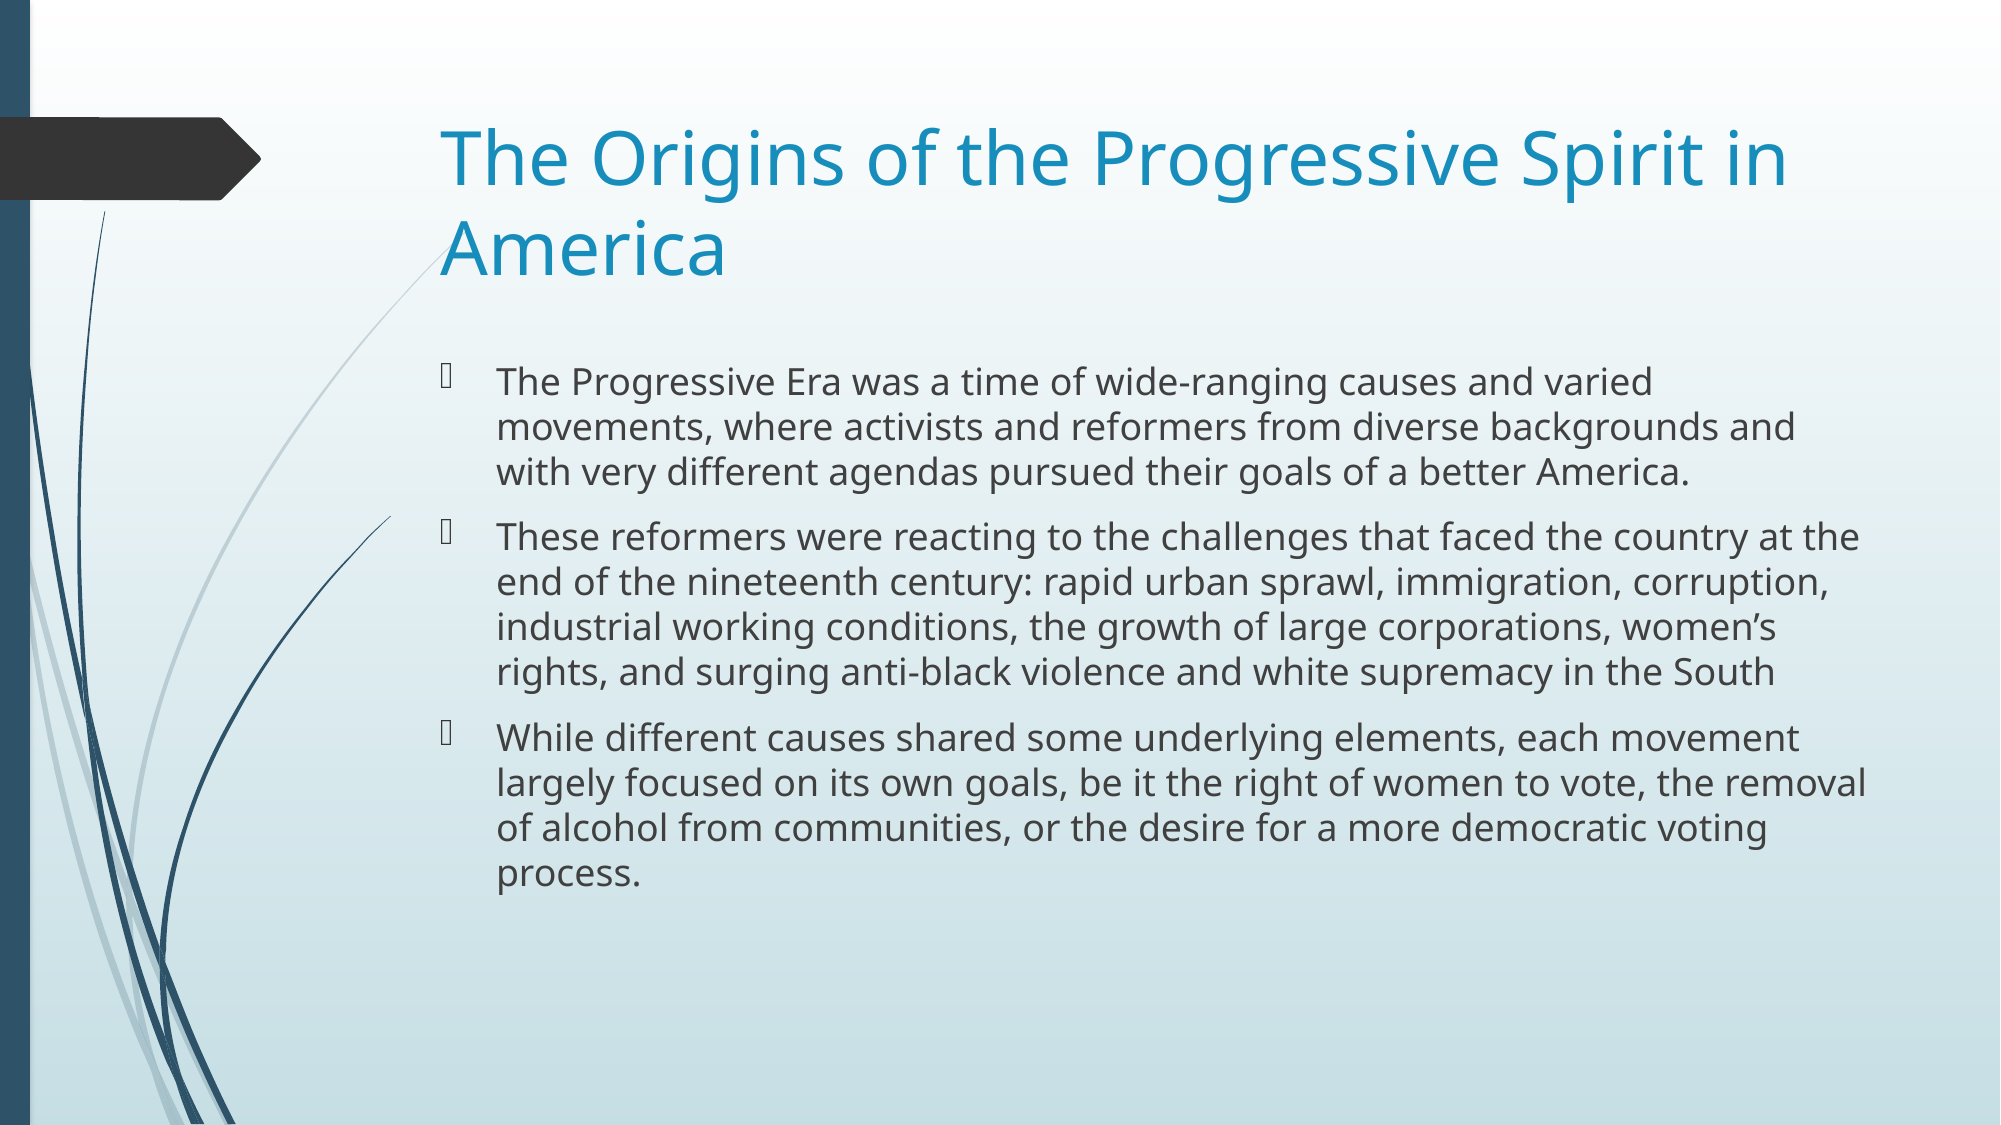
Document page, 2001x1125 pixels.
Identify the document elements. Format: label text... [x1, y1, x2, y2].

title The Origins of the Progressive Spirit in America [425, 102, 1888, 313]
list The Progressive Era was a time of wide-ranging causes and varied movements, where activists and reformers from diverse backgrounds and with very different agendas pursued their goals of a better America. These reformers were reacting to the challenges that faced the country at the end of the nineteenth century: rapid urban sprawl, immigration, corruption, industrial working conditions, the growth of large corporations, women’s rights, and surging anti-black violence and white supremacy in the South While different causes shared some underlying elements, each movement largely focused on its own goals, be it the right of women to vote, the removal of alcohol from communities, or the desire for a more democratic voting process. [424, 350, 1888, 970]
